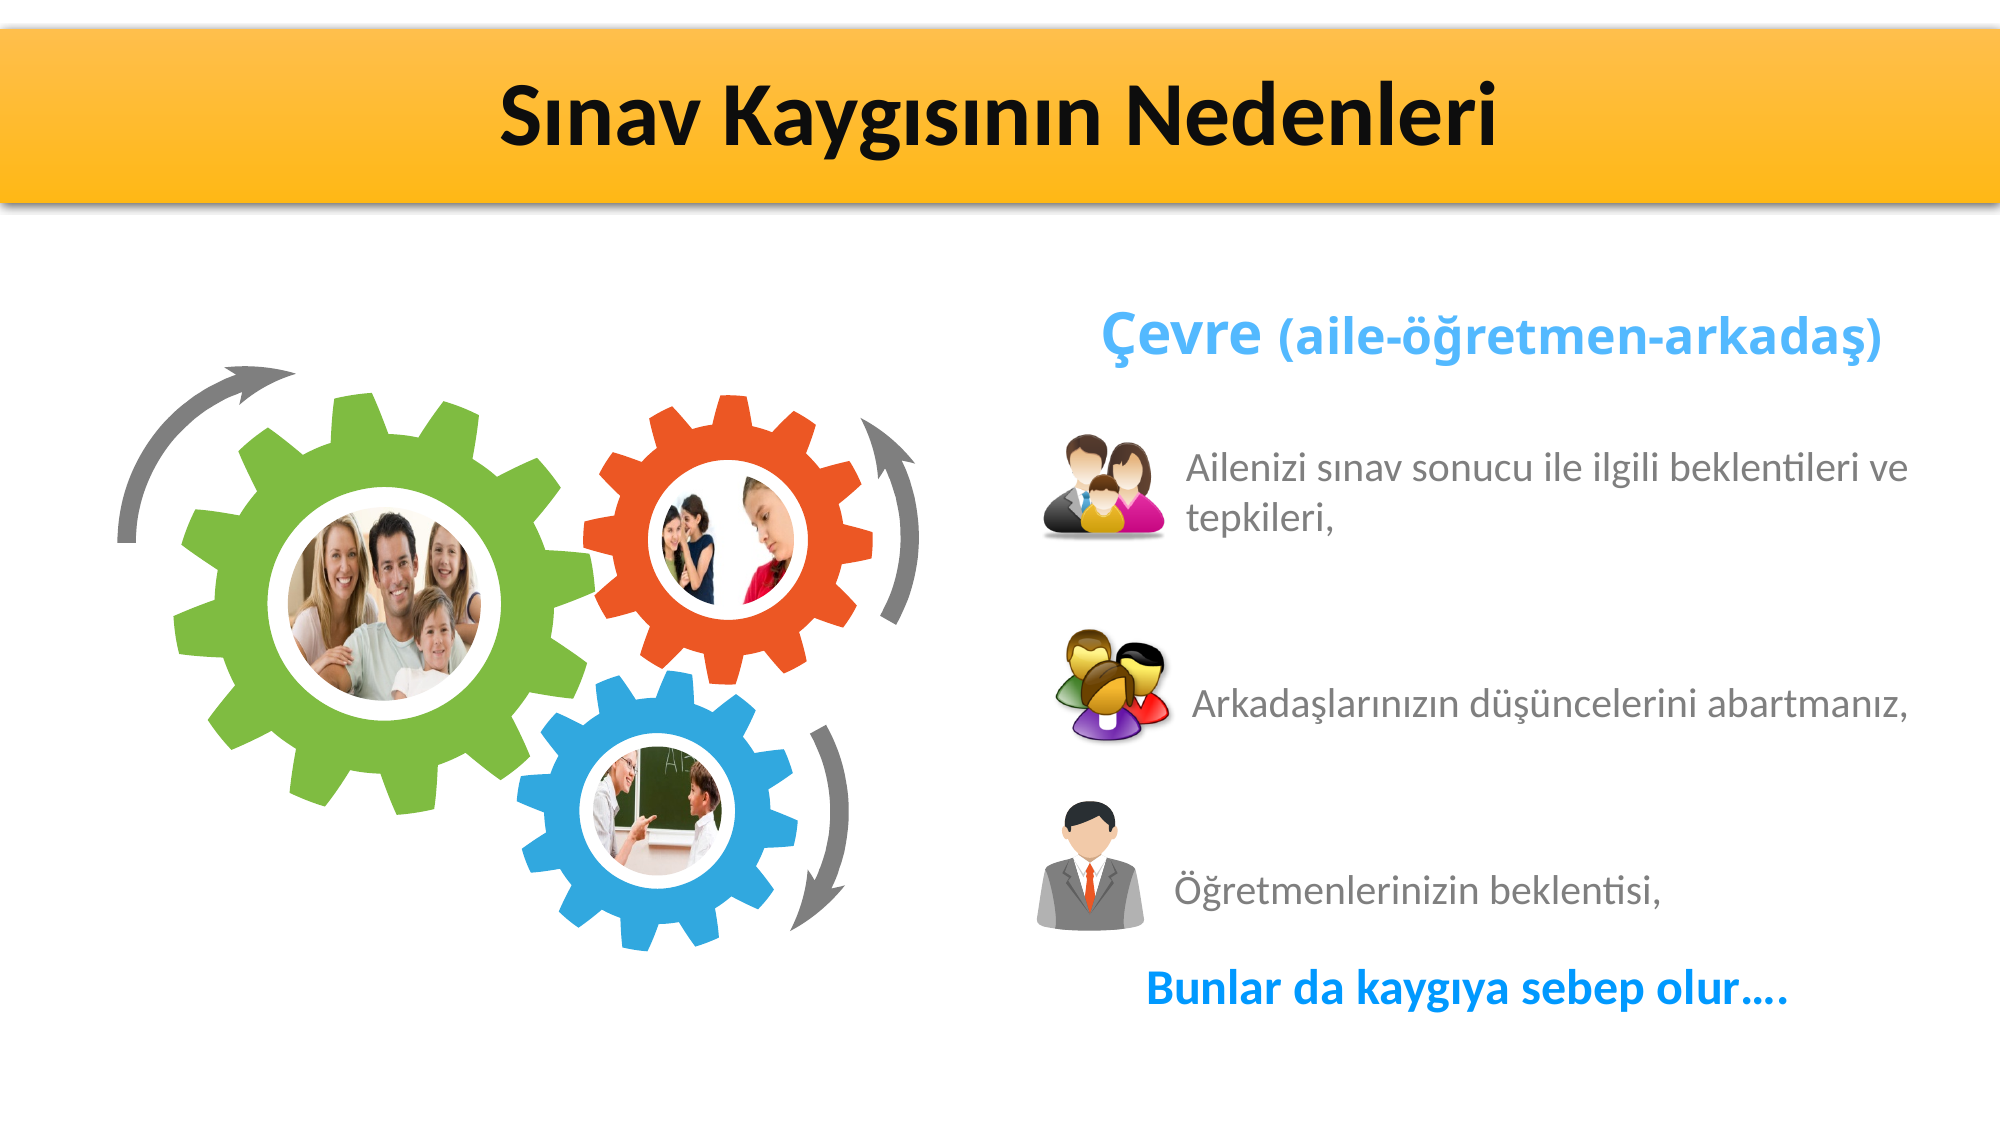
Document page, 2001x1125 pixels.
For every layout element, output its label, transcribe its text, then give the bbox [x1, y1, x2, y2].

text_box [200, 366, 296, 392]
text_box Bunlar da kaygıya sebep olur…. [1131, 947, 2000, 1023]
text_box [117, 413, 173, 543]
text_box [516, 670, 798, 952]
text_box Öğretmenlerinizin beklentisi, [1159, 855, 1909, 920]
text_box Çevre (aile-öğretmen-arkadaş) [1085, 288, 1971, 374]
text_box [873, 425, 919, 625]
text_box Ailenizi sınav sonucu ile ilgili beklentileri ve tepkileri, [1171, 432, 1929, 548]
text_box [173, 392, 596, 815]
text_box Arkadaşlarınızın düşüncelerini abartmanız, [1191, 668, 1929, 734]
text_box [596, 395, 873, 685]
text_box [1036, 801, 1145, 932]
text_box [798, 724, 849, 927]
picture [1033, 609, 1191, 766]
title Sınav Kaygısının Nedenleri [0, 29, 2000, 203]
picture [1042, 425, 1165, 548]
